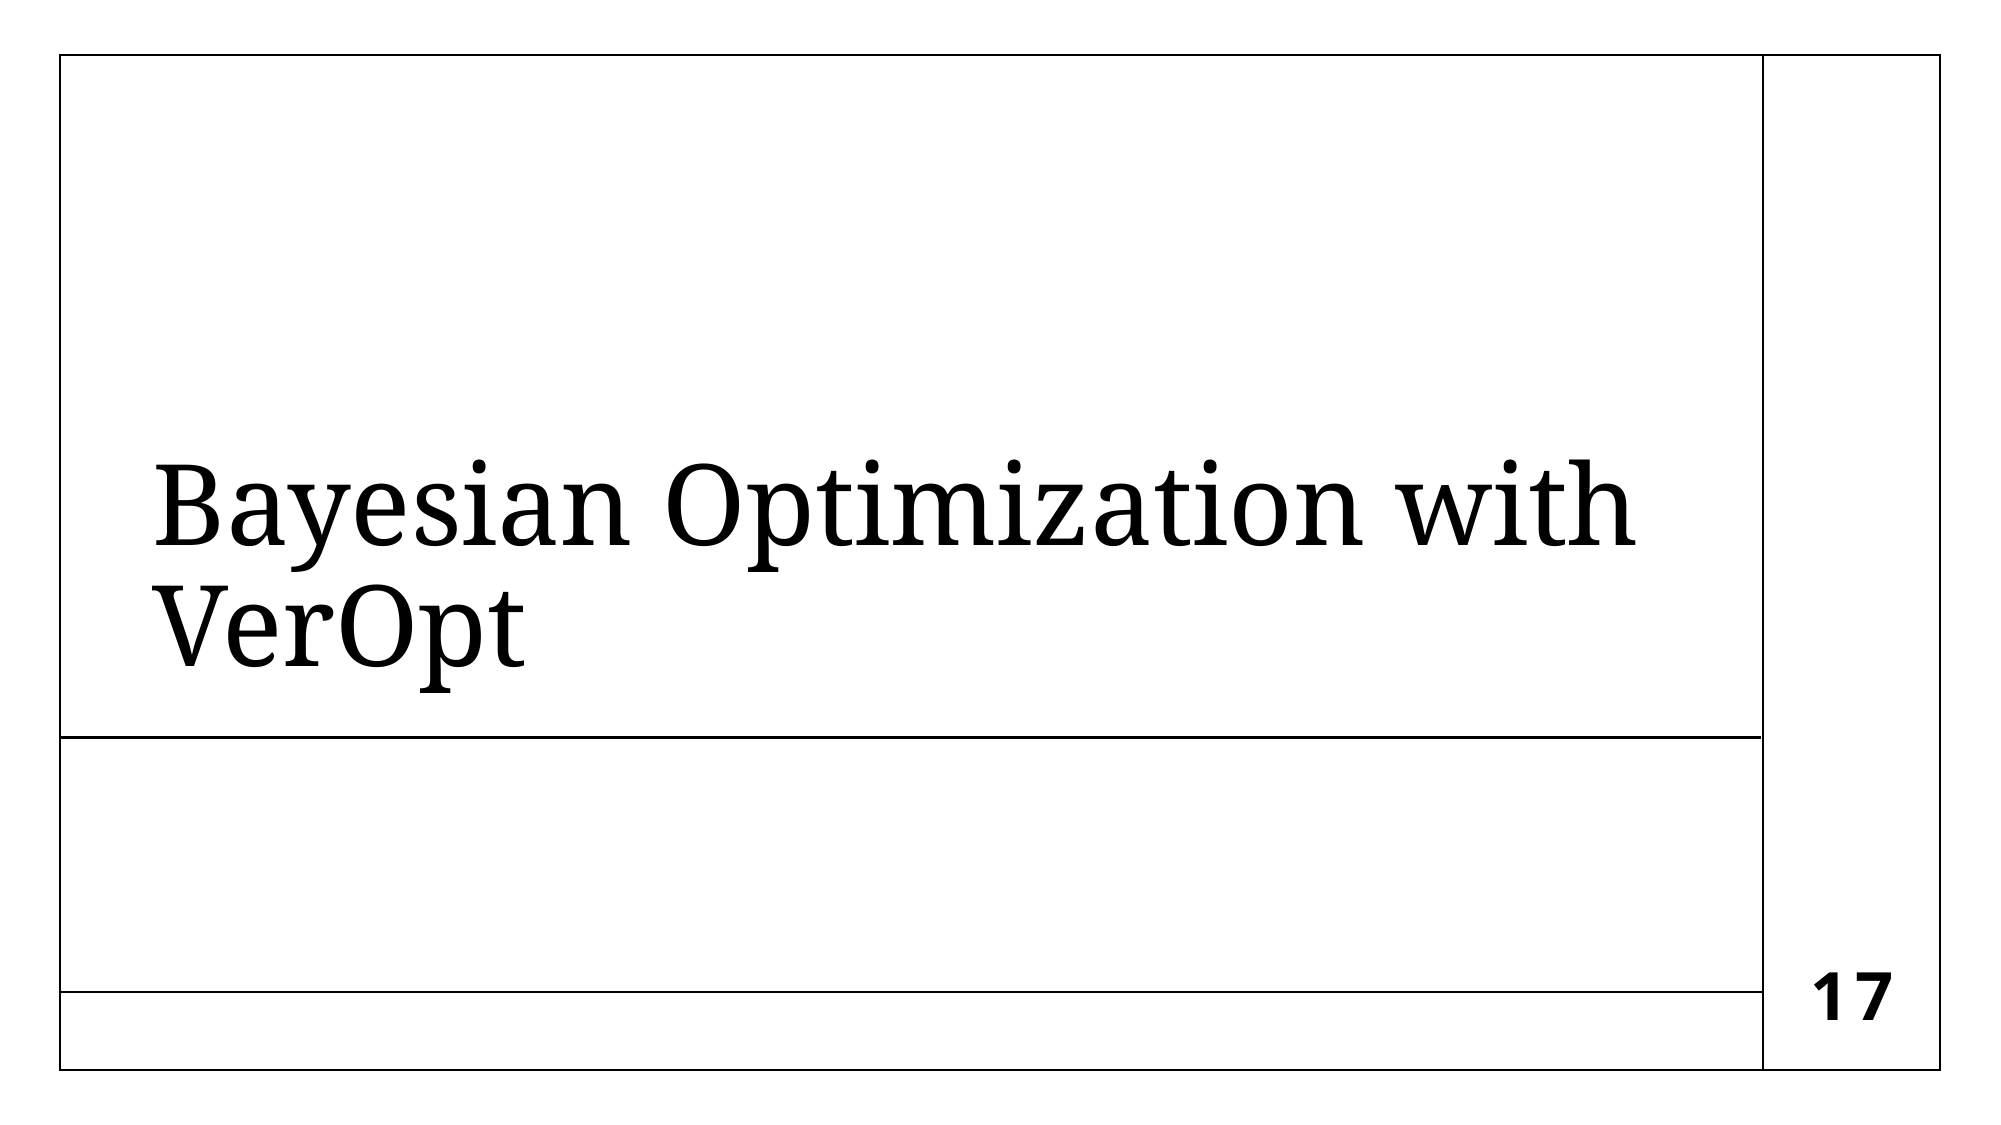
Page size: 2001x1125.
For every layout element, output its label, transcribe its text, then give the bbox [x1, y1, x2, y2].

slide_number 17 [1774, 964, 1931, 1034]
title Bayesian Optimization with VerOpt [138, 108, 1690, 699]
